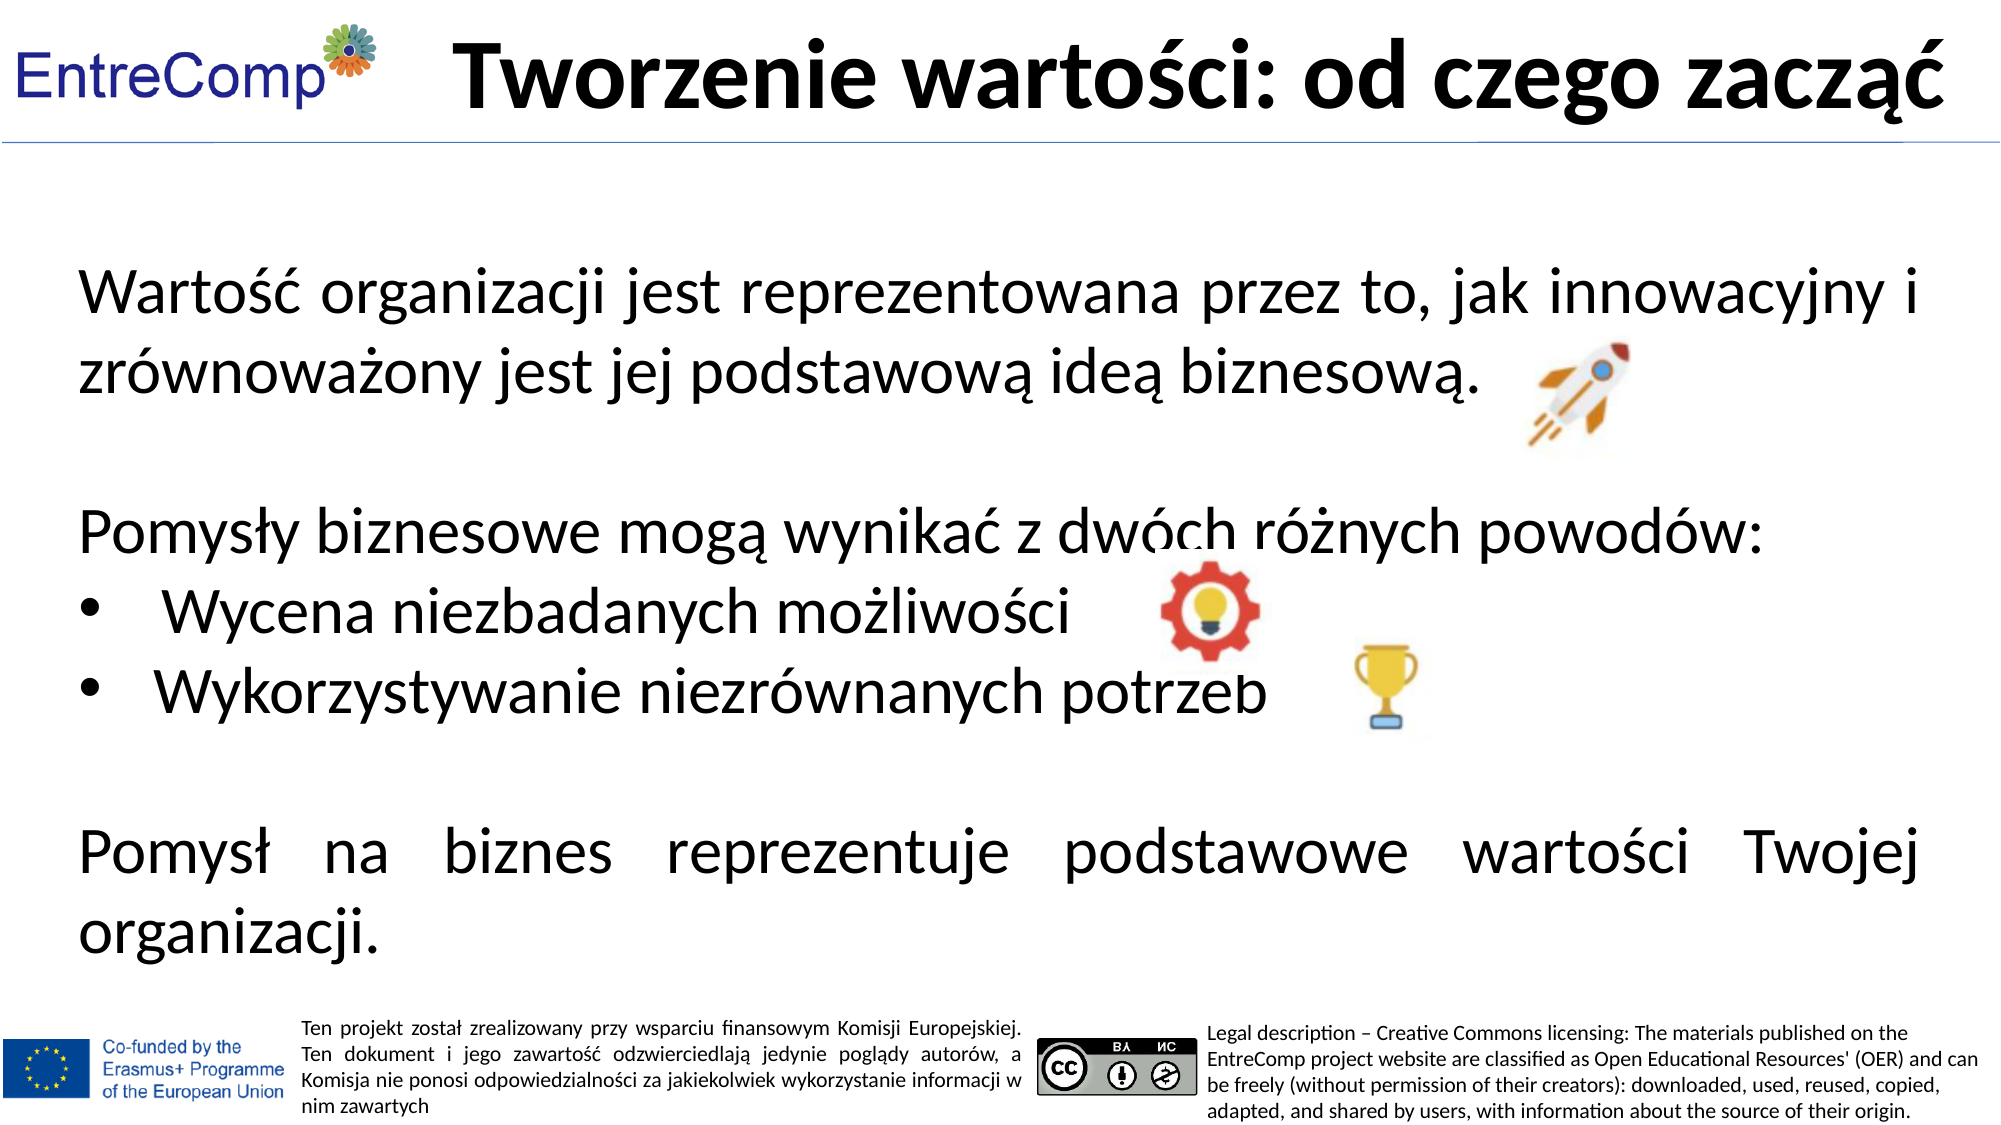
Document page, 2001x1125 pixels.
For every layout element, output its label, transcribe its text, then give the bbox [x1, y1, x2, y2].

text_box Tworzenie wartości: od czego zacząć [438, 1, 1966, 137]
picture [11, 18, 381, 122]
picture [2, 1035, 291, 1102]
picture [1037, 1037, 1198, 1096]
text_box Ten projekt został zrealizowany przy wsparciu finansowym Komisji Europejskiej. Ten dokument i jego zawartość odzwierciedlają jedynie poglądy autorów, a Komisja nie ponosi odpowiedzialności za jakiekolwiek wykorzystanie informacji w nim zawartych [286, 1006, 1038, 1125]
picture [1519, 324, 1646, 460]
text_box Legal description – Creative Commons licensing: The materials published on the EntreComp project website are classified as Open Educational Resources' (OER) and can be freely (without permission of their creators): downloaded, used, reused, copied, adapted, and shared by users, with information about the source of their origin. [1192, 1010, 2000, 1125]
picture [1342, 625, 1434, 742]
text_box Wartość organizacji jest reprezentowana przez to, jak innowacyjny i zrównoważony jest jej podstawową ideą biznesową. Pomysły biznesowe mogą wynikać z dwóch różnych powodów: Wycena niezbadanych możliwości Wykorzystywanie niezrównanych potrzeb Pomysł na biznes reprezentuje podstawowe wartości Twojej organizacji. [63, 239, 1937, 974]
picture [1155, 549, 1273, 676]
